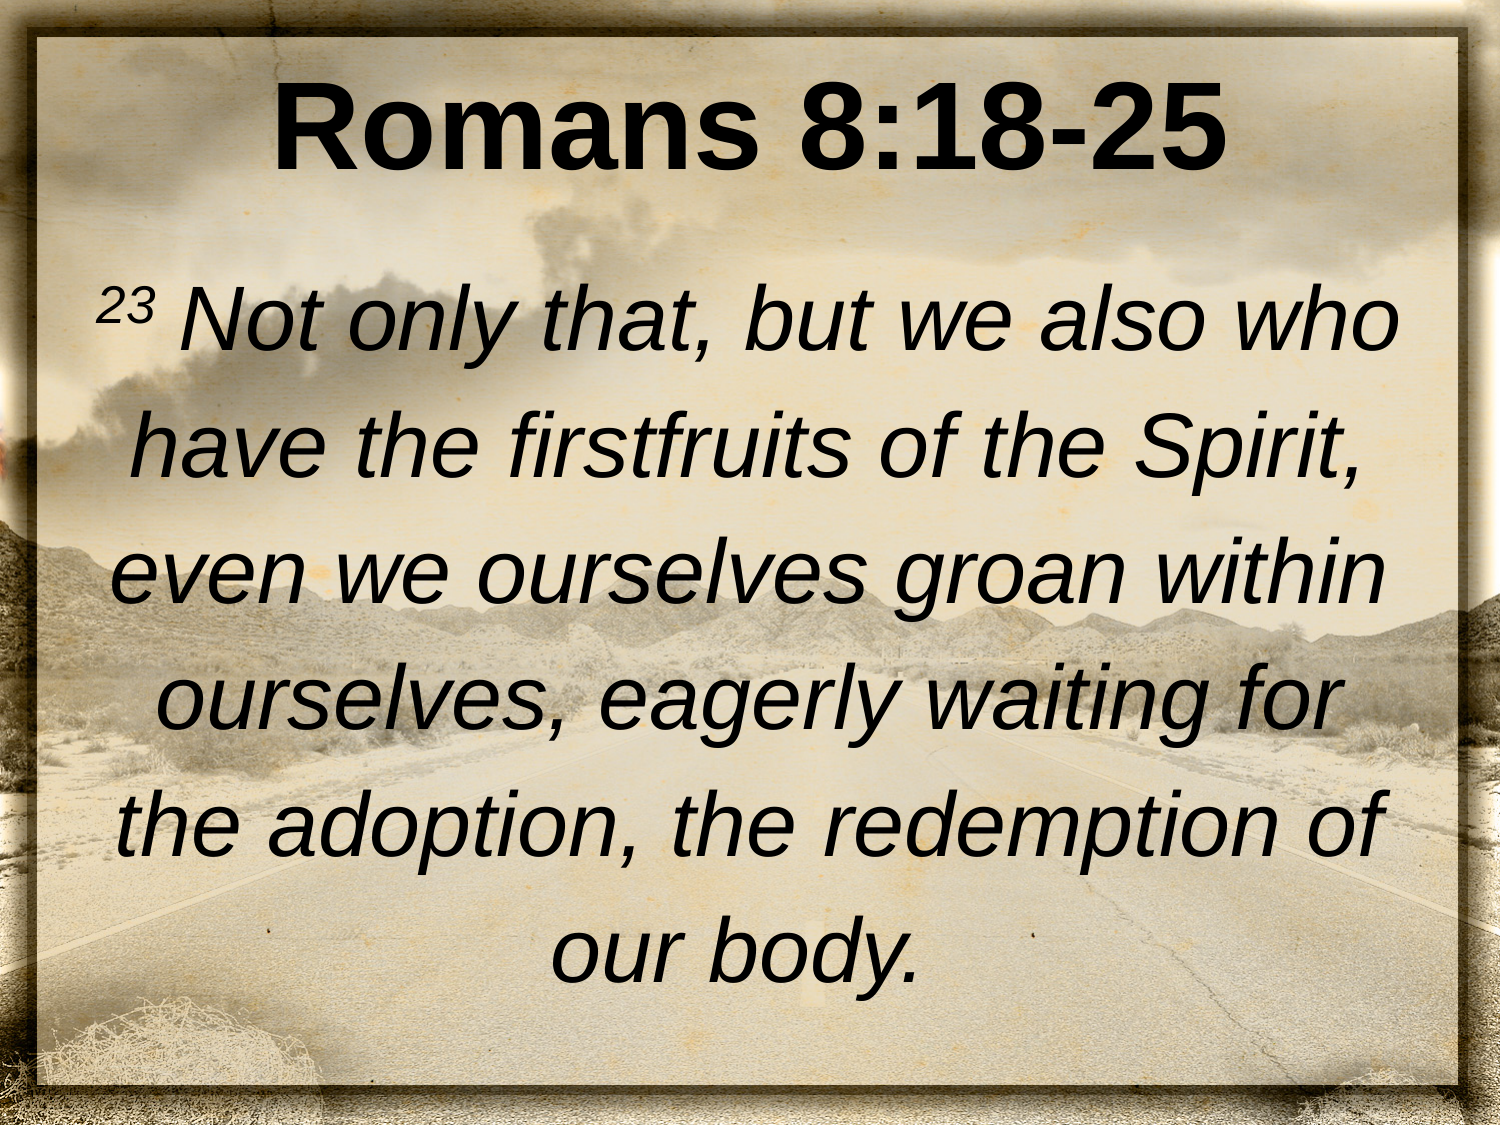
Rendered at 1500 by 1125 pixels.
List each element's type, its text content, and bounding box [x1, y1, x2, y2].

title Romans 8:18-25 [103, 50, 1397, 206]
picture [0, 0, 1500, 1125]
list 23 Not only that, but we also who have the firstfruits of the Spirit, even we ourselves groan within ourselves, eagerly waiting for the adoption, the redemption of our body. [76, 206, 1424, 1038]
